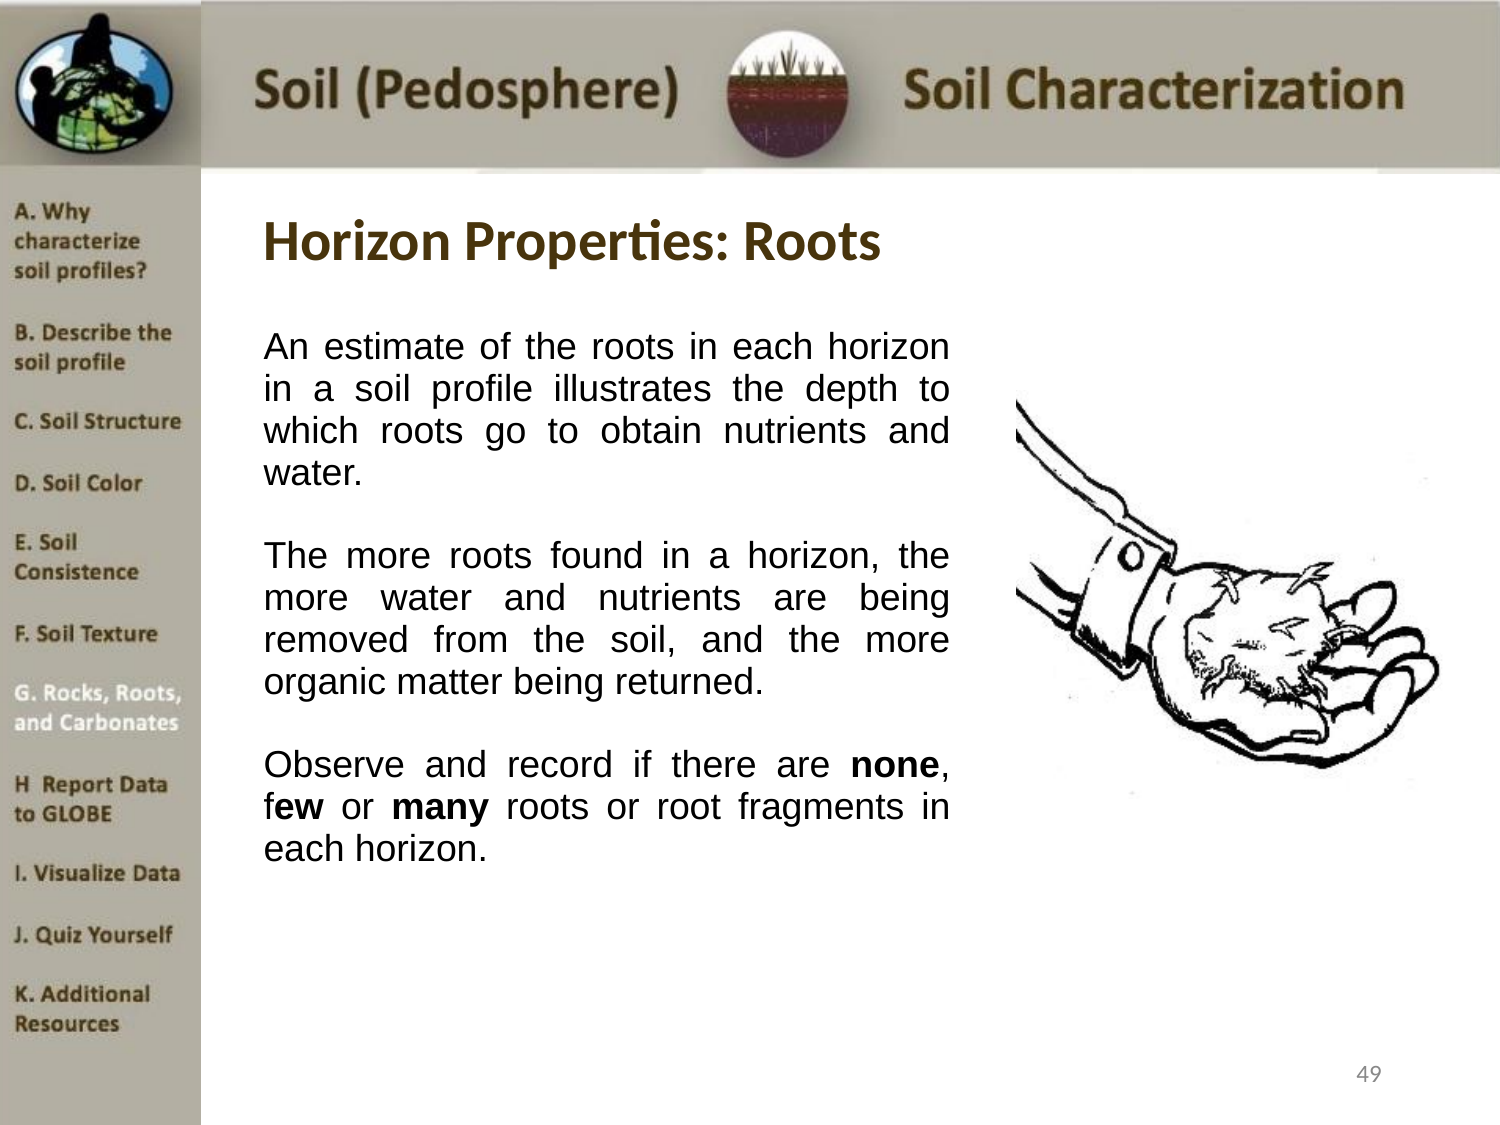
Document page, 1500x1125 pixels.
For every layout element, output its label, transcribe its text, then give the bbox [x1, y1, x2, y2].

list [1016, 390, 1455, 800]
slide_number 48 [1059, 1042, 1397, 1103]
title Horizon Properties: Roots [248, 183, 1287, 314]
picture [0, 0, 1500, 1125]
list An estimate of the roots in each horizon in a soil profile illustrates the depth to which roots go to obtain nutrients and water. The more roots found in a horizon, the more water and nutrients are being removed from the soil, and the more organic matter being returned. Observe and record if there are none, few or many roots or root fragments in each horizon. [248, 318, 966, 1033]
